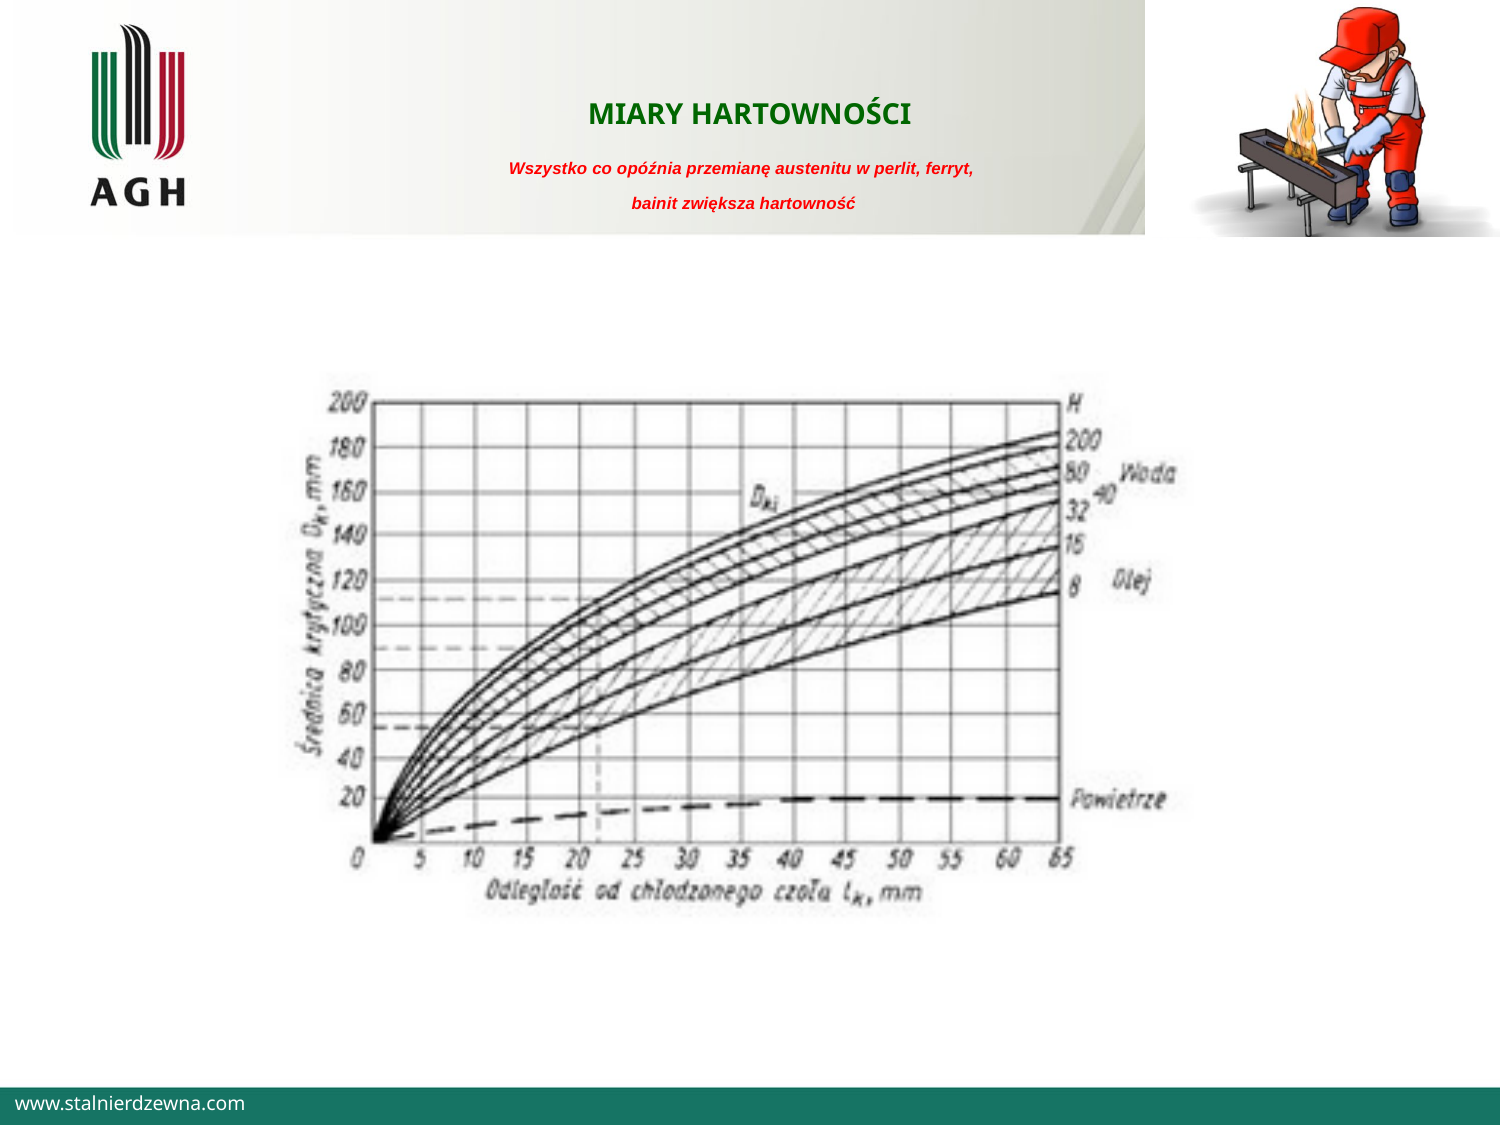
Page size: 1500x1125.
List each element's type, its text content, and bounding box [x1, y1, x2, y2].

picture [0, 0, 1500, 1125]
text_box Wszystko co opóźnia przemianę austenitu w perlit, ferryt, bainit zwiększa hartowność [159, 148, 1140, 234]
text_box www.stalnierdzewna.com [0, 1082, 1016, 1125]
text_box MIARY HARTOWNOŚCI [0, 85, 1140, 173]
